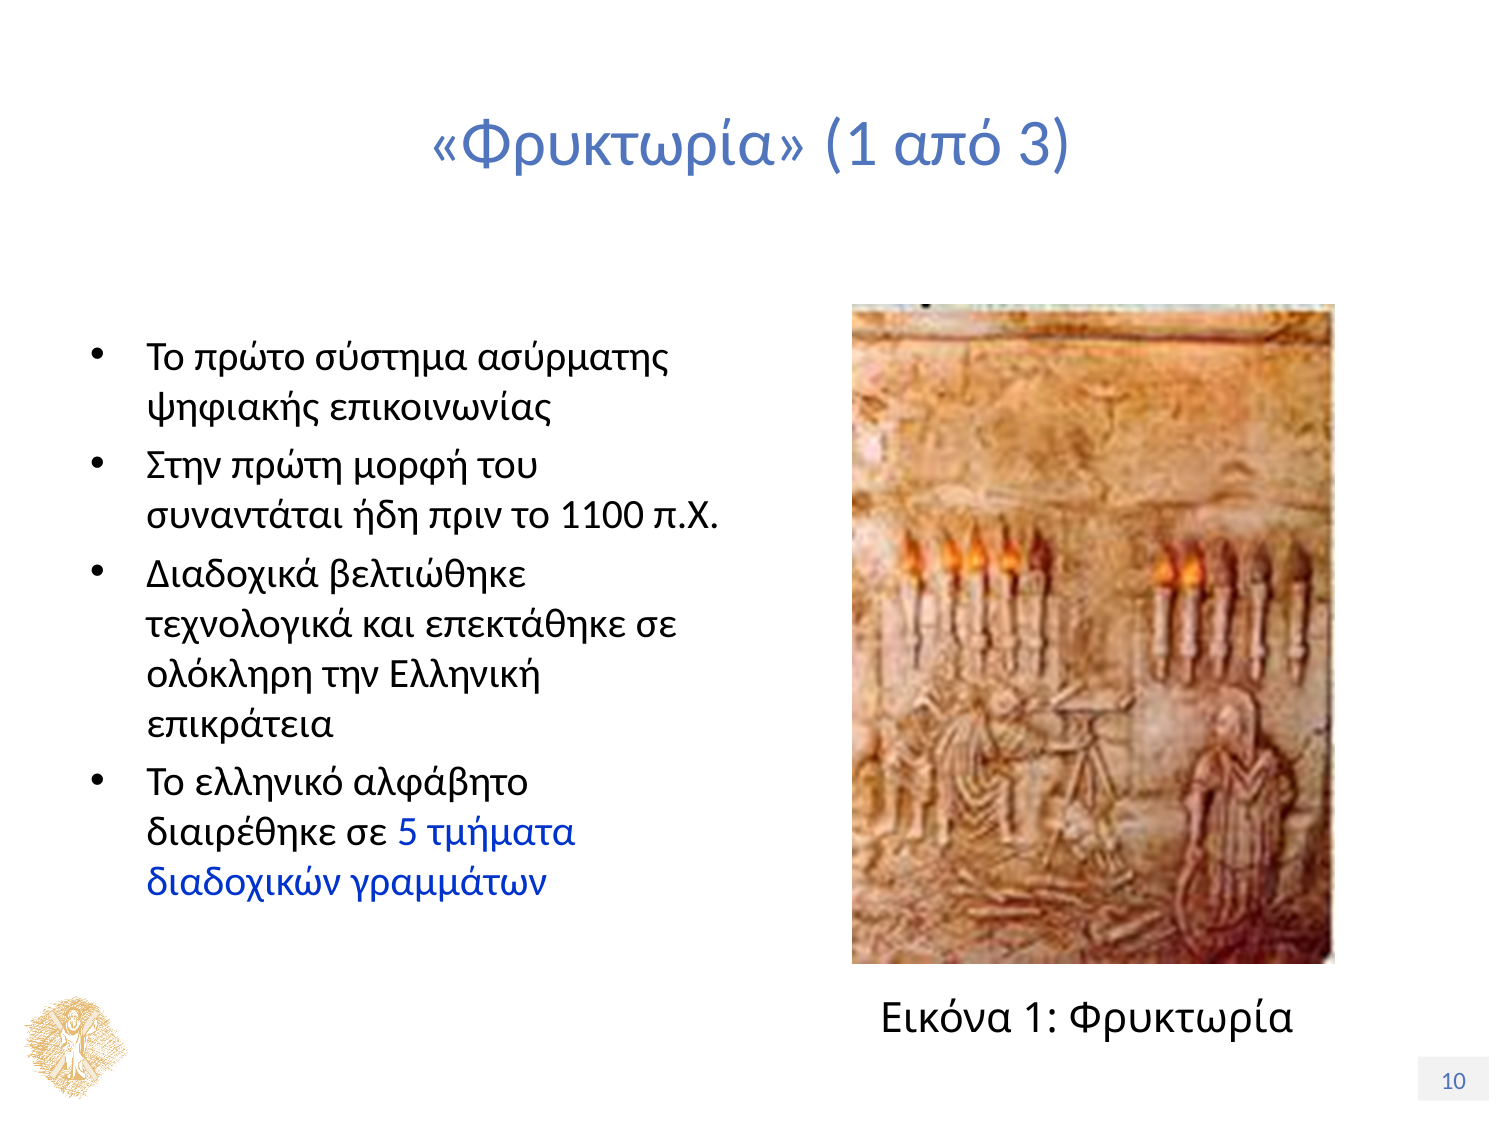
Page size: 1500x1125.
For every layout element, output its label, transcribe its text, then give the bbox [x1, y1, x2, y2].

text_box Εικόνα 1: Φρυκτωρία [927, 987, 1247, 1044]
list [852, 303, 1336, 964]
picture [17, 986, 137, 1103]
title «Φρυκτωρία» (1 από 3) [75, 45, 1425, 233]
list Το πρώτο σύστημα ασύρματης ψηφιακής επικοινωνίας Στην πρώτη μορφή του συναντάται ήδη πριν το 1100 π.Χ. Διαδοχικά βελτιώθηκε τεχνολογικά και επεκτάθηκε σε ολόκληρη την Ελληνική επικράτεια Το ελληνικό αλφάβητο διαιρέθηκε σε 5 τμήματα διαδοχικών γραμμάτων [75, 262, 738, 929]
